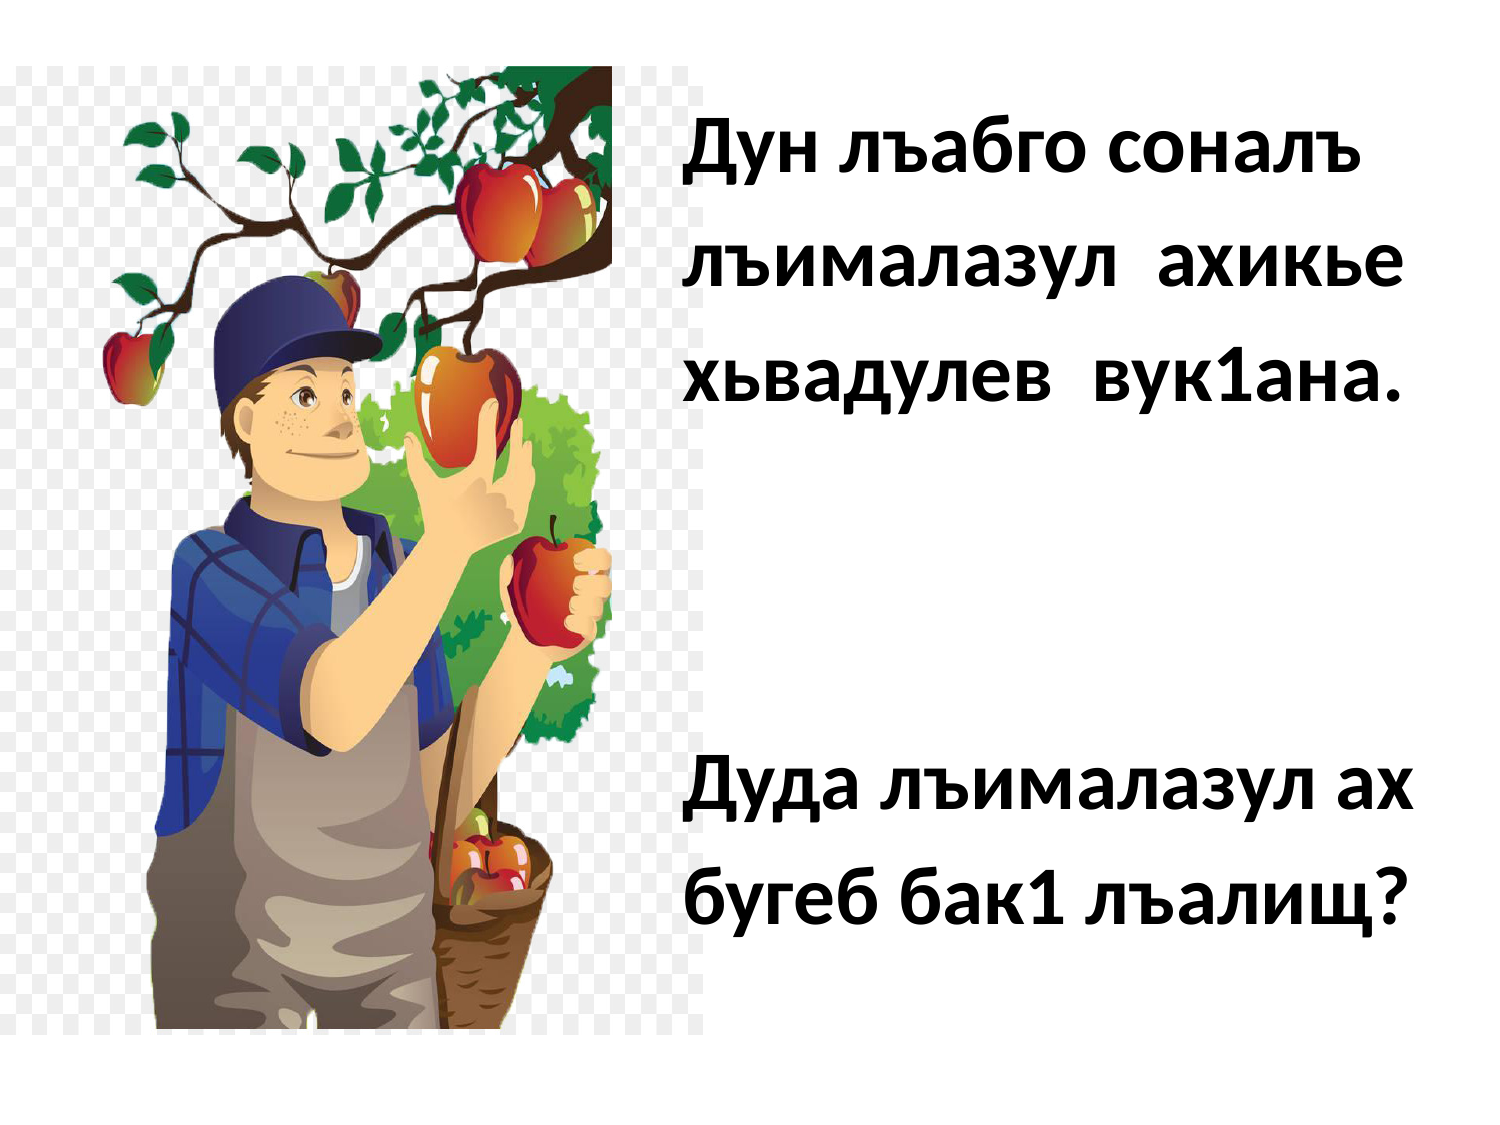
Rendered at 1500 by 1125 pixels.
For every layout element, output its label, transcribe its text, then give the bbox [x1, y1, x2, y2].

text_box Дун лъабго соналъ лъималазул ахикье хьвадулев вук1ана. Дуда лъималазул ах бугеб бак1 лъалищ? [705, 66, 1500, 949]
picture [0, 66, 703, 1036]
